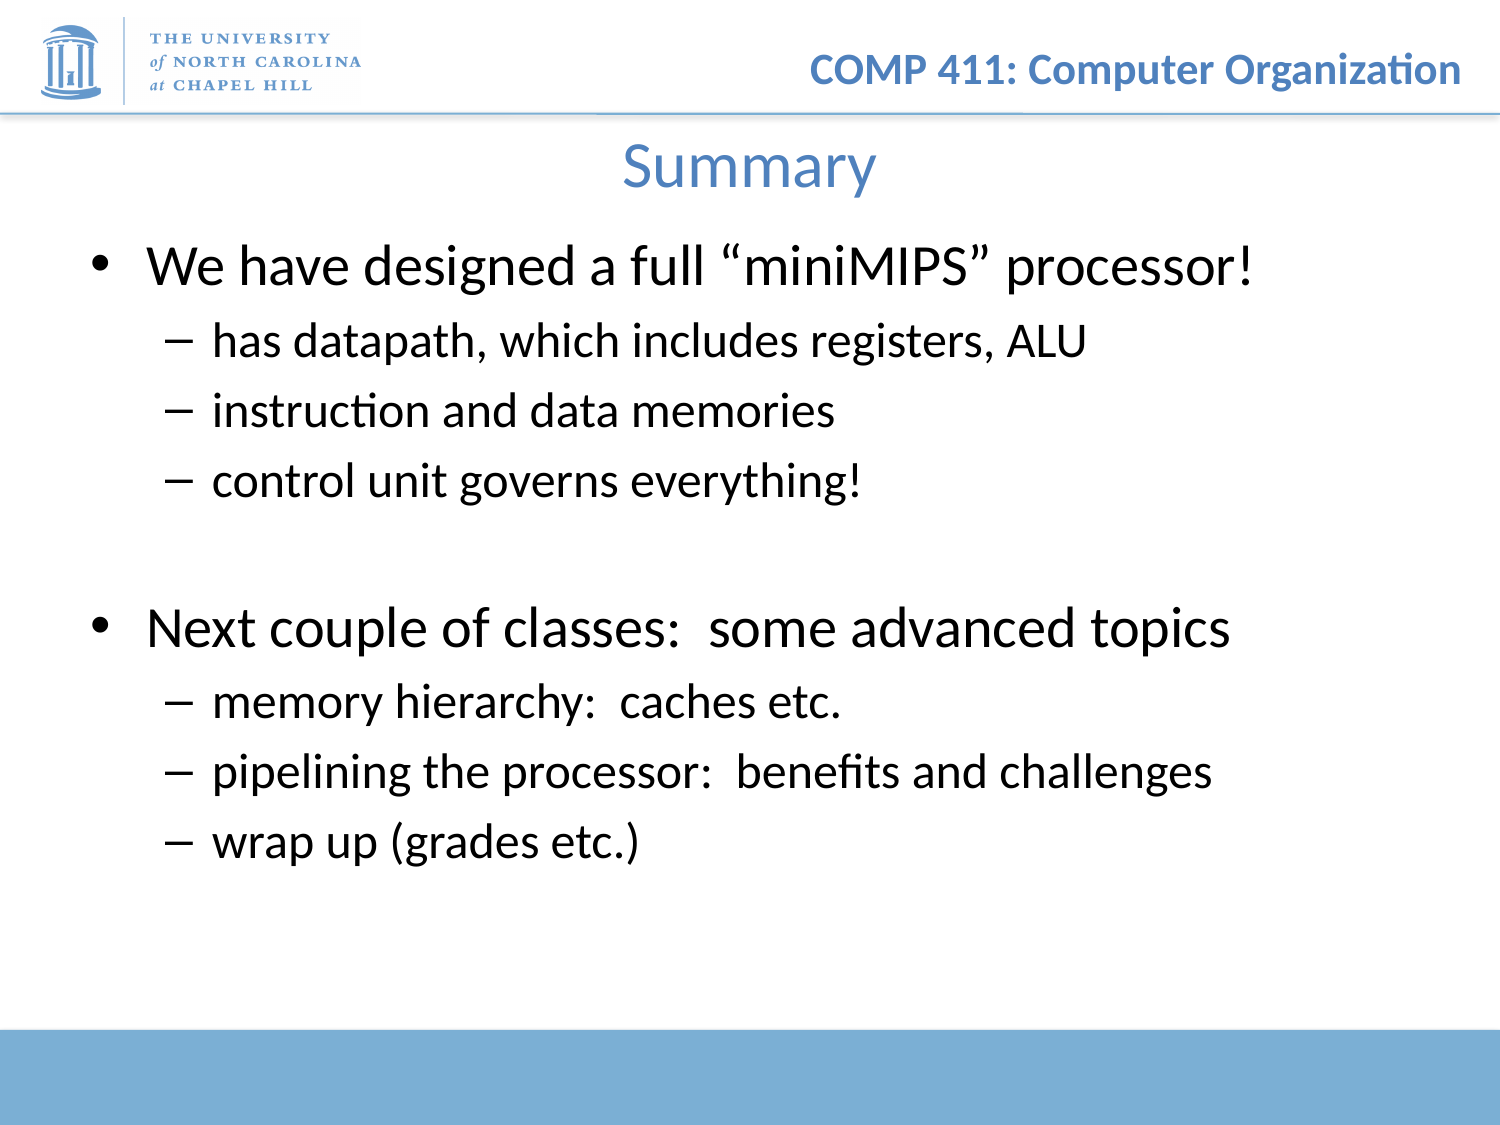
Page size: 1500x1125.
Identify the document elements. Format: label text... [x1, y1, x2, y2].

list We have designed a full “miniMIPS” processor! has datapath, which includes registers, ALU instruction and data memories control unit governs everything! Next couple of classes: some advanced topics memory hierarchy: caches etc. pipelining the processor: benefits and challenges wrap up (grades etc.) [75, 219, 1425, 1024]
picture [41, 17, 361, 105]
title Summary [0, 113, 1500, 209]
